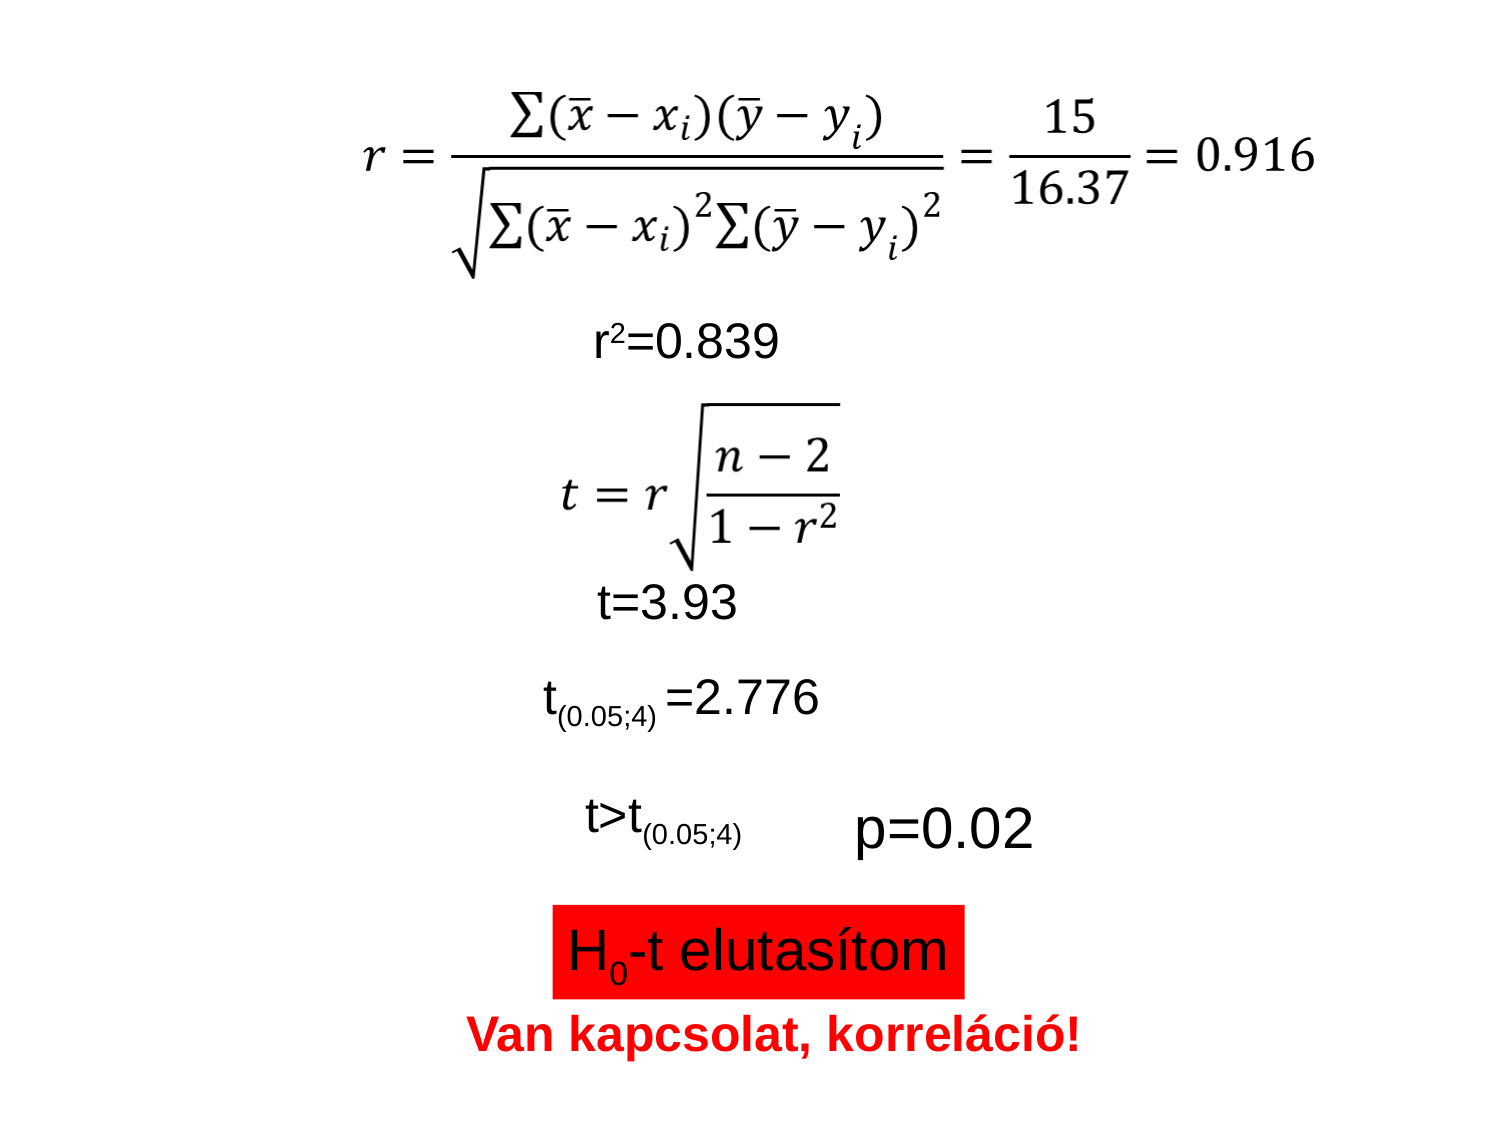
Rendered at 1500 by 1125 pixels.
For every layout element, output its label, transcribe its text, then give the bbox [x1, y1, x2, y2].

text_box [336, 78, 1342, 289]
text_box r2=0.839 [578, 301, 796, 376]
text_box t=3.93 [582, 562, 754, 638]
text_box H0-t elutasítom [552, 904, 965, 993]
text_box t>t(0.05;4) [570, 774, 766, 858]
text_box [536, 385, 864, 580]
text_box p=0.02 [840, 782, 1050, 868]
text_box t(0.05;4) =2.776 [528, 656, 835, 740]
text_box Van kapcsolat, korreláció! [451, 993, 1099, 1069]
